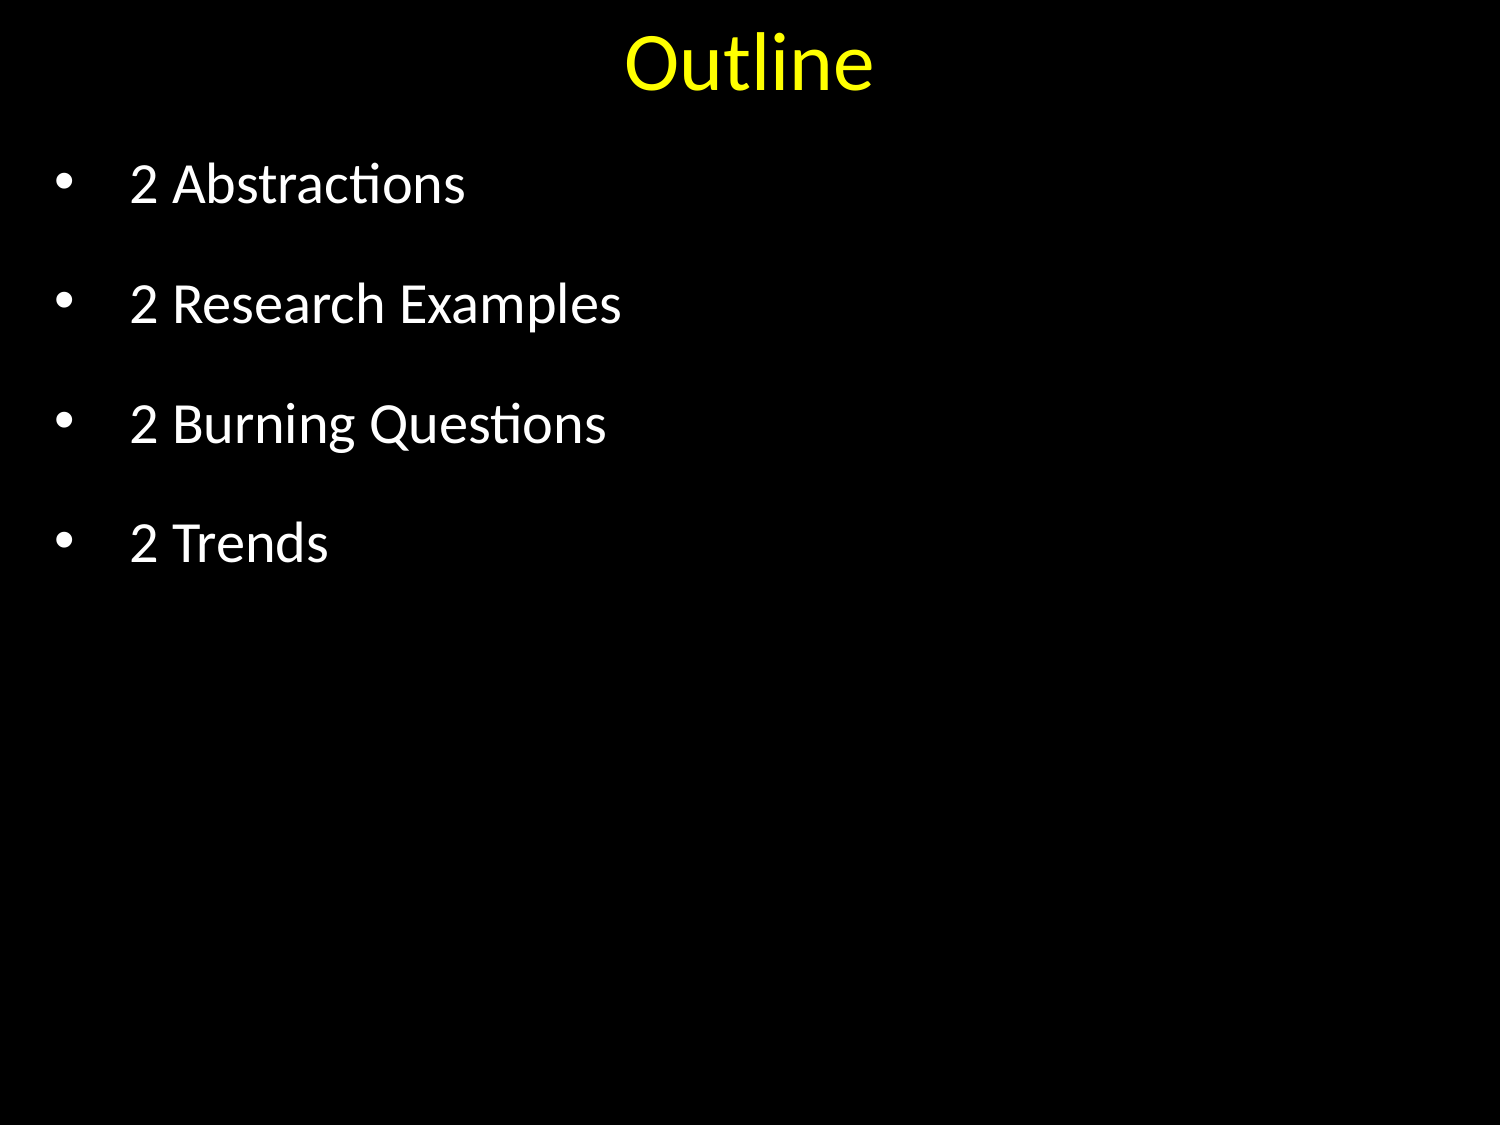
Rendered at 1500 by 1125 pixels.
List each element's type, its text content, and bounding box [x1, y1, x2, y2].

text_box Outline [74, 0, 1425, 88]
text_box 2 Abstractions 2 Research Examples 2 Burning Questions 2 Trends [0, 137, 1500, 582]
